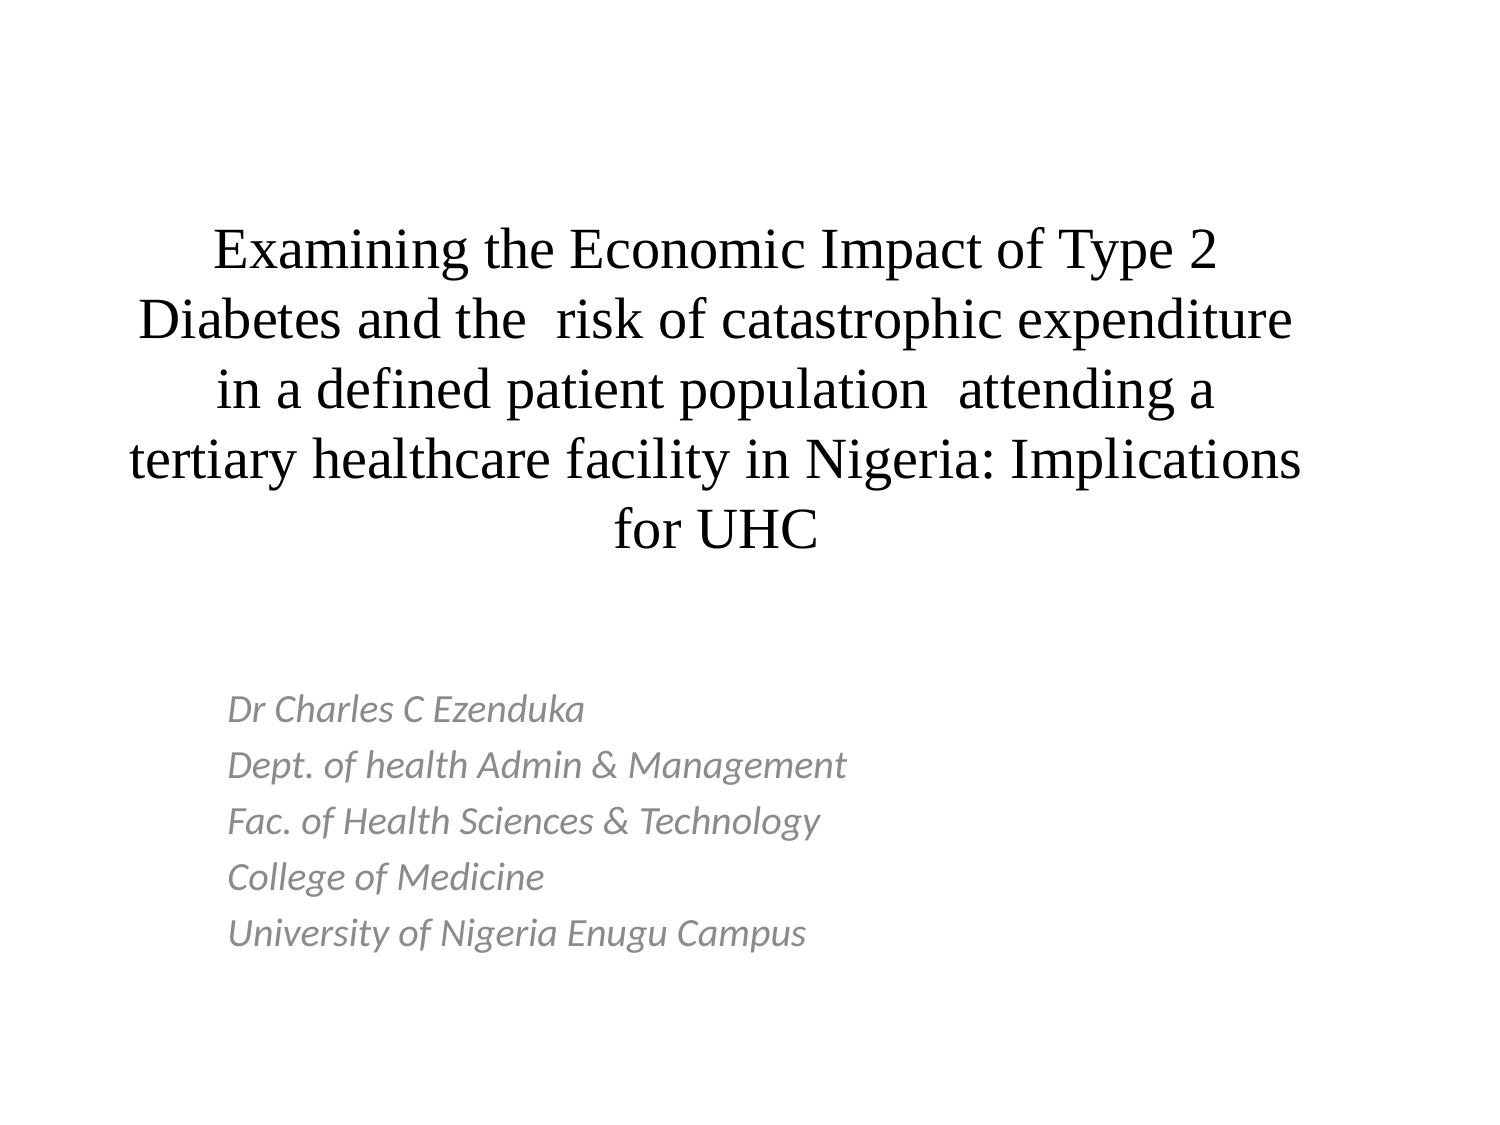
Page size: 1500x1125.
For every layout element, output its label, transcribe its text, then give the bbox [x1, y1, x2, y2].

title Examining the Economic Impact of Type 2 Diabetes and the risk of catastrophic expenditure in a defined patient population attending a tertiary healthcare facility in Nigeria: Implications for UHC [112, 202, 1321, 568]
subtitle Dr Charles C Ezenduka Dept. of health Admin & Management Fac. of Health Sciences & Technology College of Medicine University of Nigeria Enugu Campus [212, 675, 1263, 963]
